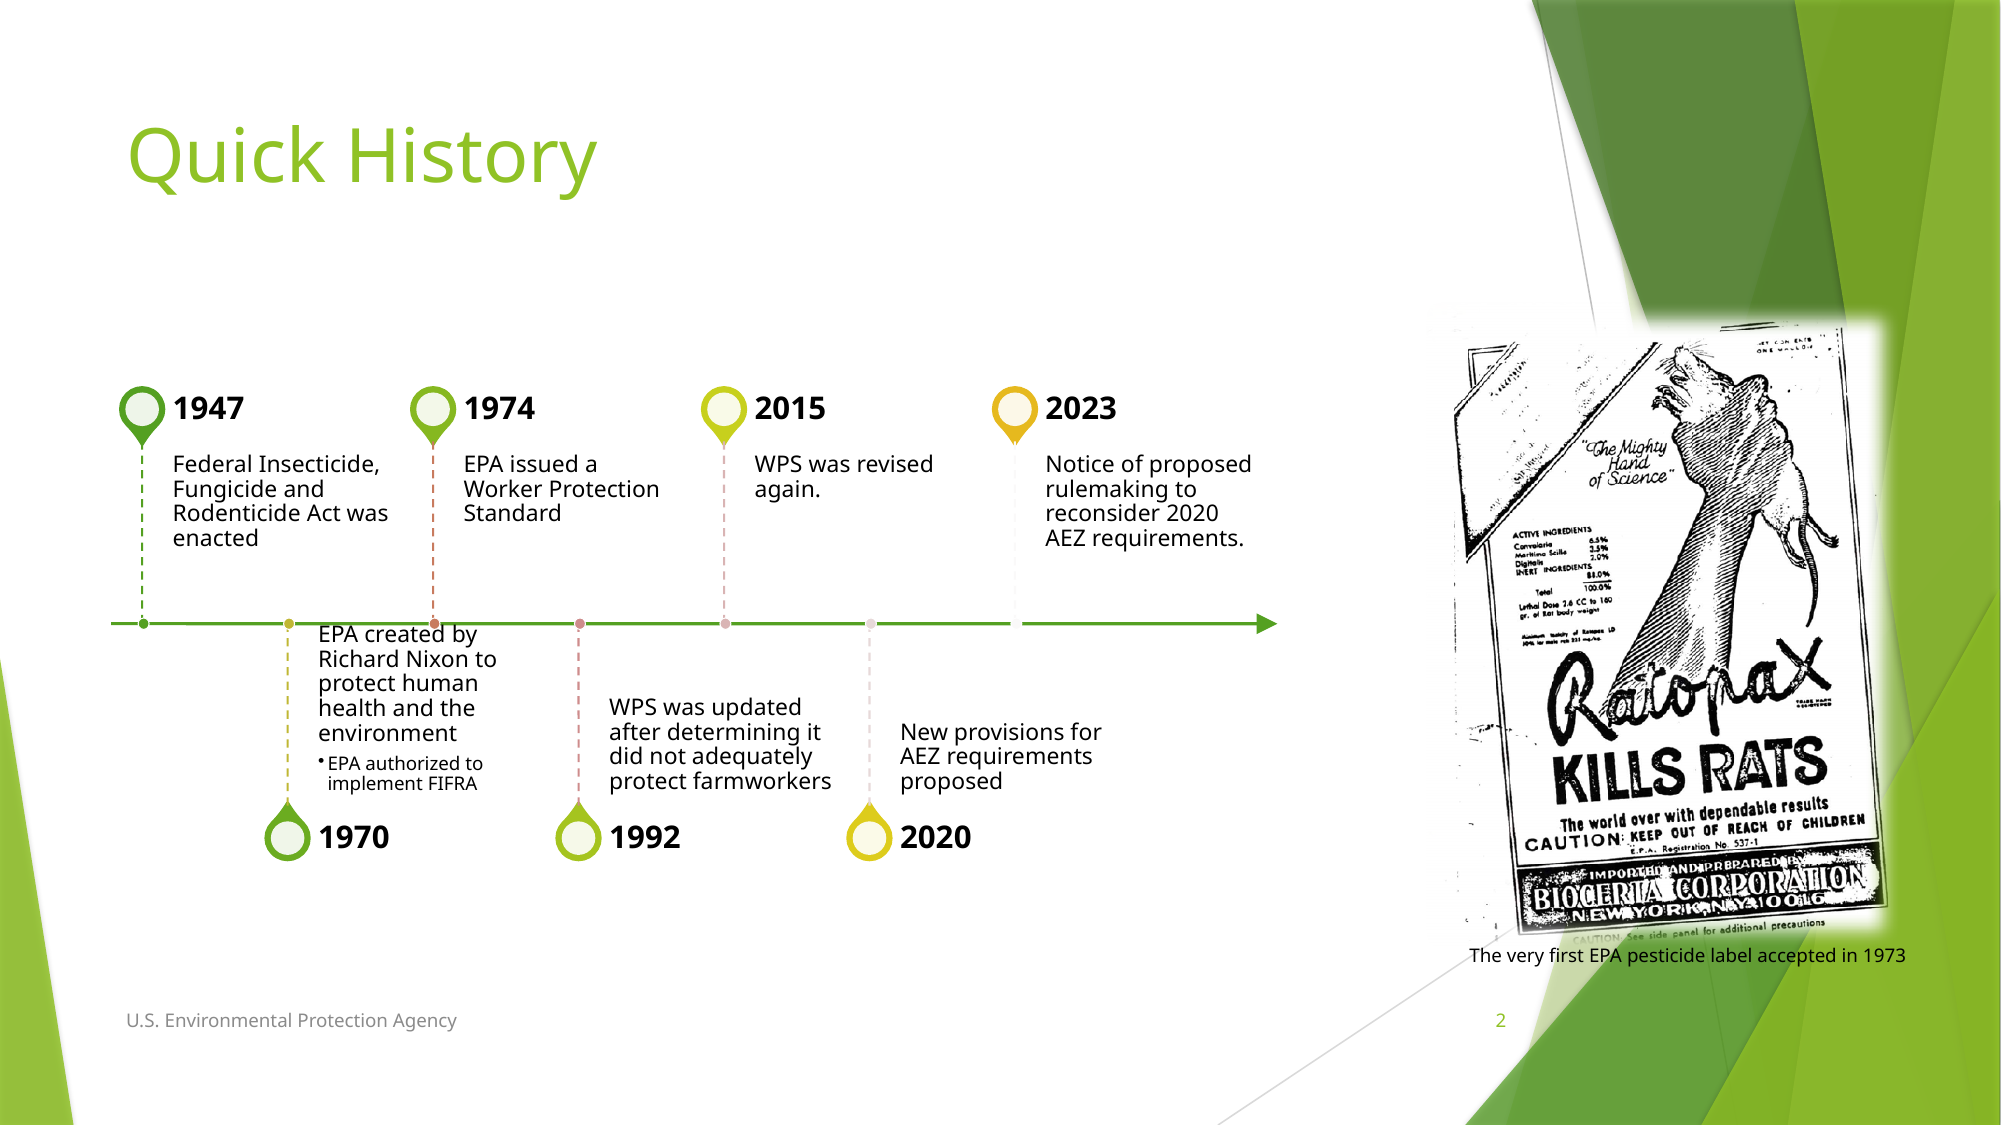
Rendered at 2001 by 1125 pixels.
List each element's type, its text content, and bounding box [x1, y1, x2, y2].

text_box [110, 314, 1278, 933]
slide_number 2 [1409, 991, 1522, 1051]
picture [1425, 301, 1901, 948]
footer U.S. Environmental Protection Agency [111, 991, 1145, 1051]
title Quick History [111, 99, 1522, 317]
text_box The very first EPA pesticide label accepted in 1973 [1454, 936, 1960, 974]
